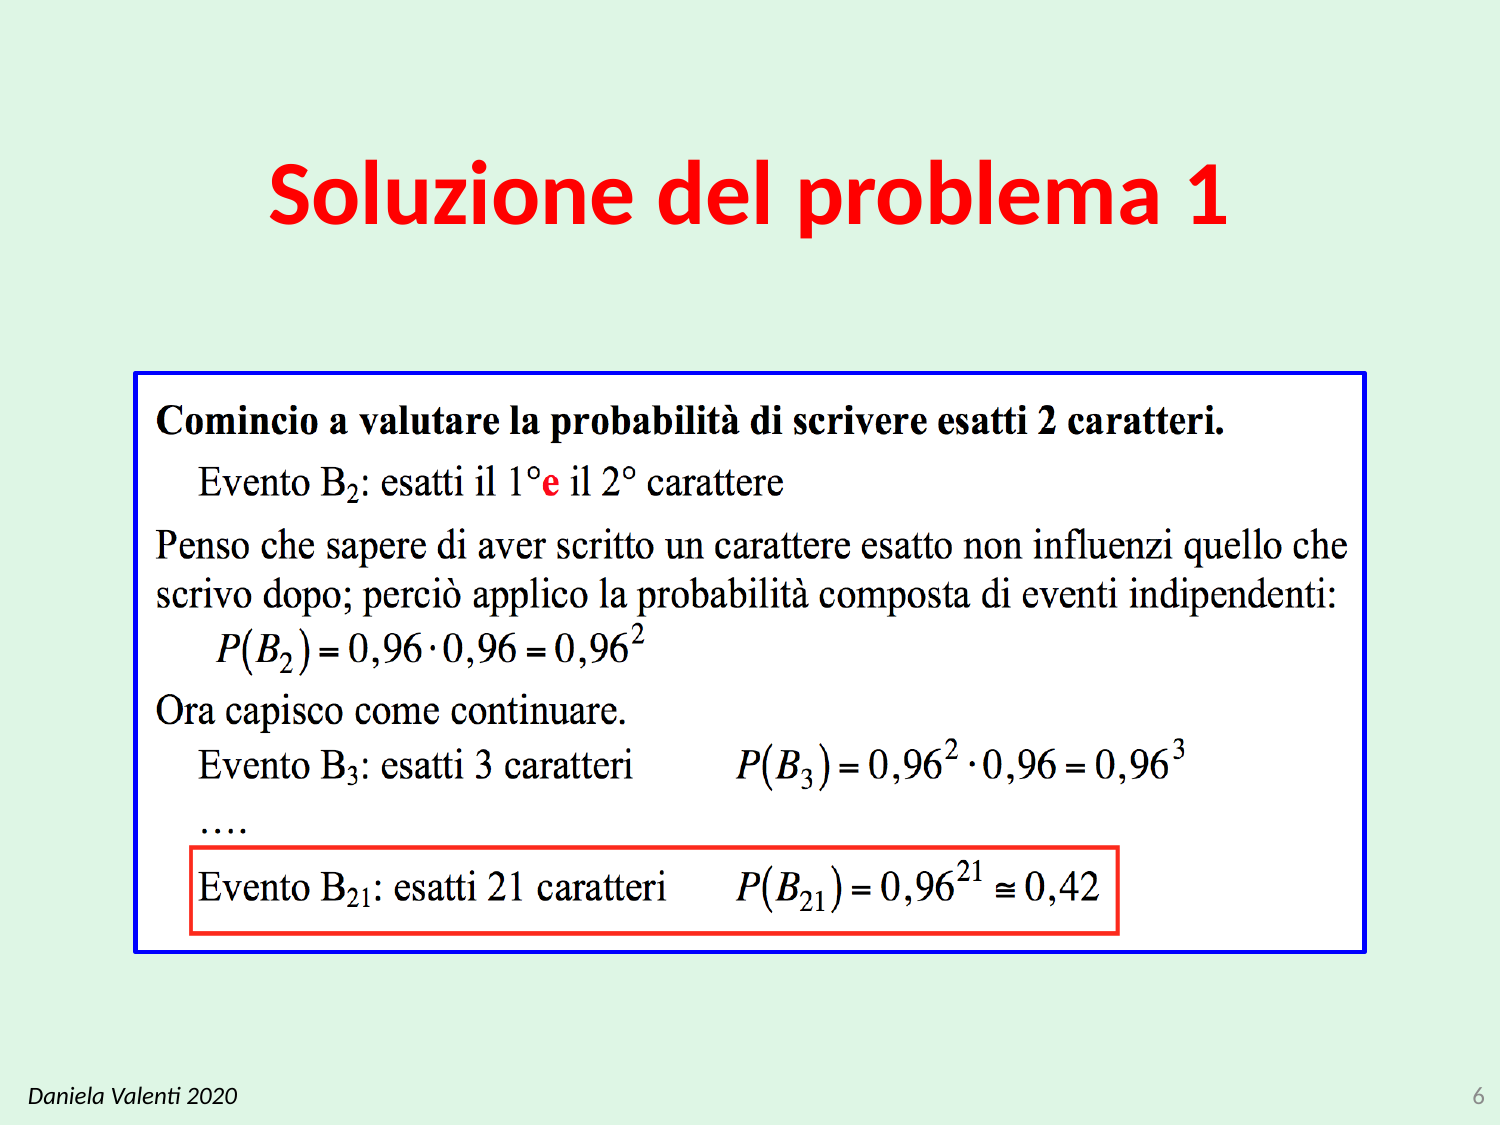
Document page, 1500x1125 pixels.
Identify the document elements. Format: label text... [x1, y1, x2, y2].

footer Daniela Valenti 2020 [0, 1065, 266, 1125]
picture [137, 374, 1363, 951]
slide_number 6 [1149, 1065, 1500, 1125]
title Soluzione del problema 1 [112, 124, 1388, 251]
